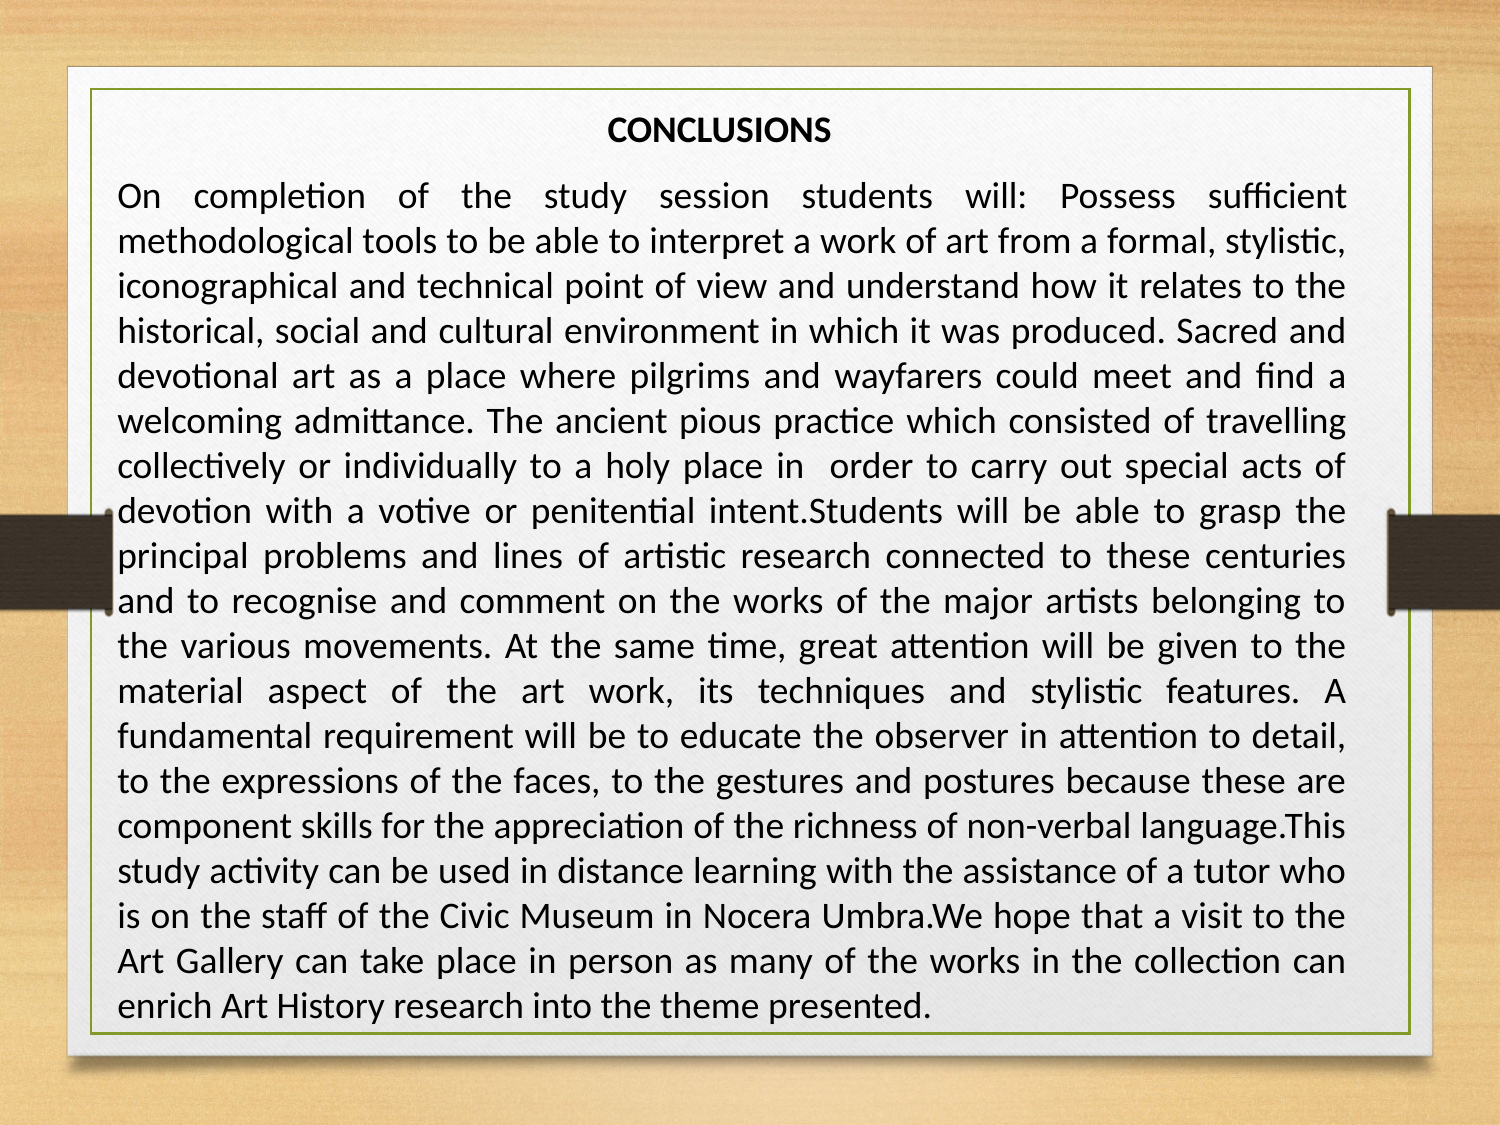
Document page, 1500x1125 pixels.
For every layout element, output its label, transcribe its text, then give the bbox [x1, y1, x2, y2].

picture [0, 0, 1500, 1125]
text_box CONCLUSIONS On completion of the study session students will: Possess sufficient methodological tools to be able to interpret a work of art from a formal, stylistic, iconographical and technical point of view and understand how it relates to the historical, social and cultural environment in which it was produced. Sacred and devotional art as a place where pilgrims and wayfarers could meet and find a welcoming admittance. The ancient pious practice which consisted of travelling collectively or individually to a holy place in order to carry out special acts of devotion with a votive or penitential intent.Students will be able to grasp the principal problems and lines of artistic research connected to these centuries and to recognise and comment on the works of the major artists belonging to the various movements. At the same time, great attention will be given to the material aspect of the art work, its techniques and stylistic features. A fundamental requirement will be to educate the observer in attention to detail, to the expressions of the faces, to the gestures and postures because these are component skills for the appreciation of the richness of non-verbal language.This study activity can be used in distance learning with the assistance of a tutor who is on the staff of the Civic Museum in Nocera Umbra.We hope that a visit to the Art Gallery can take place in person as many of the works in the collection can enrich Art History research into the theme presented. [102, 97, 1363, 1094]
